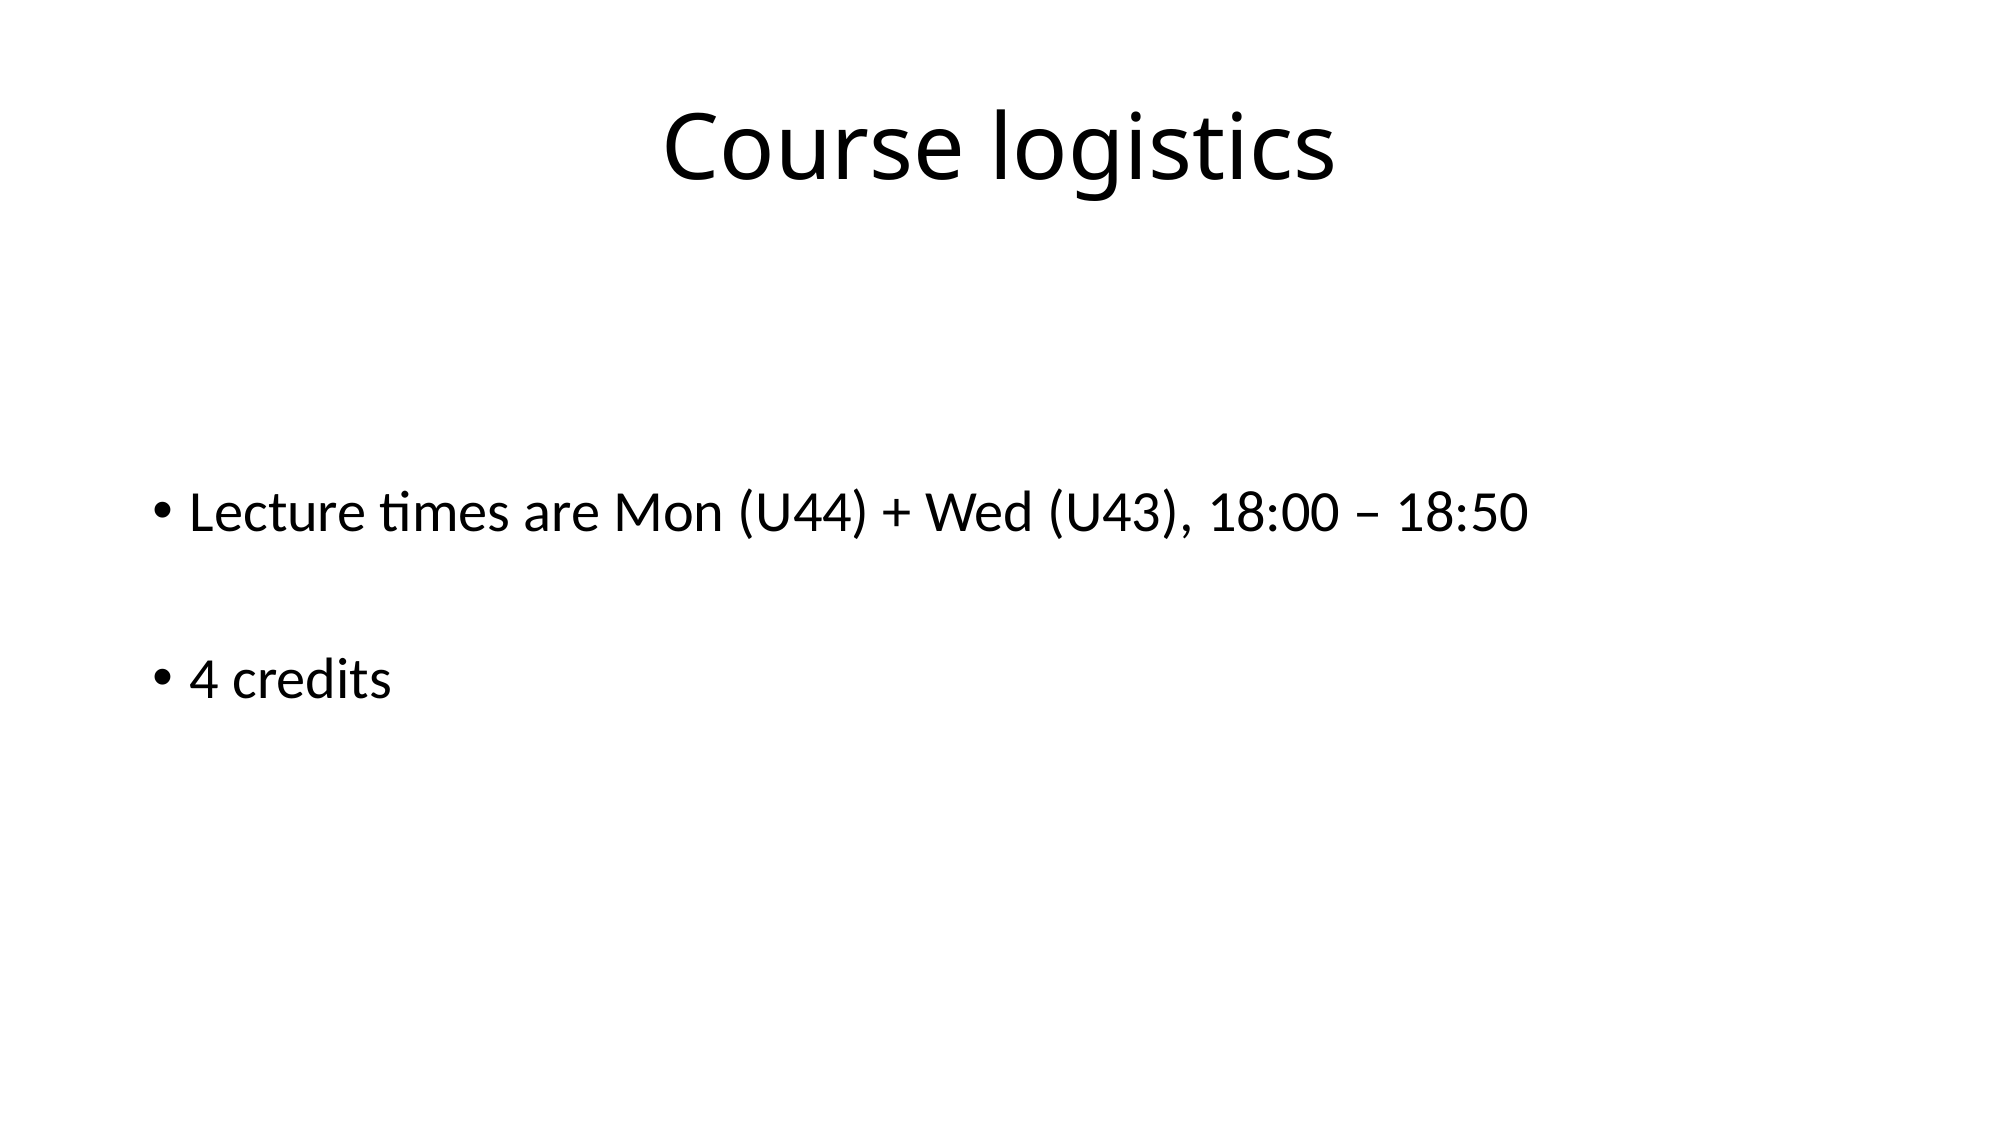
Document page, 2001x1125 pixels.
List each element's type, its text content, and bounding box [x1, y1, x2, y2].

list Lecture times are Mon (U44) + Wed (U43), 18:00 – 18:50 4 credits [137, 299, 1863, 1014]
title Course logistics [137, 41, 1863, 259]
